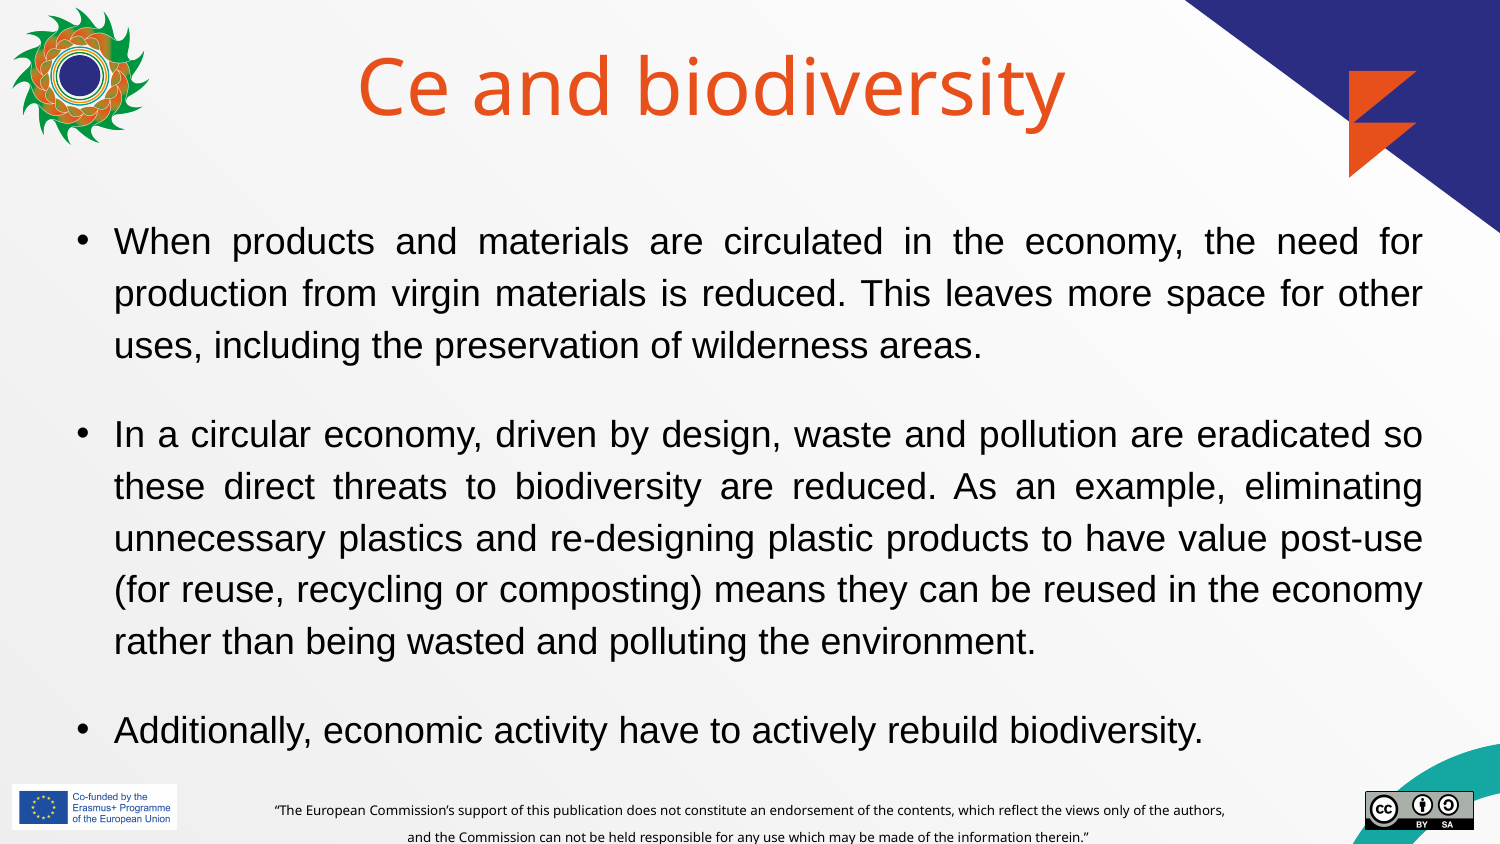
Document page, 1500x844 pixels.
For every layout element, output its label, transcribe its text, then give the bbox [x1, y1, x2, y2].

title Ce and biodiversity [78, 21, 1345, 187]
picture [1365, 791, 1474, 830]
picture [11, 784, 177, 830]
text_box When products and materials are circulated in the economy, the need for production from virgin materials is reduced. This leaves more space for other uses, including the preservation of wilderness areas. In a circular economy, driven by design, waste and pollution are eradicated so these direct threats to biodiversity are reduced. As an example, eliminating unnecessary plastics and re-designing plastic products to have value post-use (for reuse, recycling or composting) means they can be reused in the economy rather than being wasted and polluting the environment. Additionally, economic activity have to actively rebuild biodiversity. [61, 203, 1439, 759]
picture [11, 6, 151, 147]
